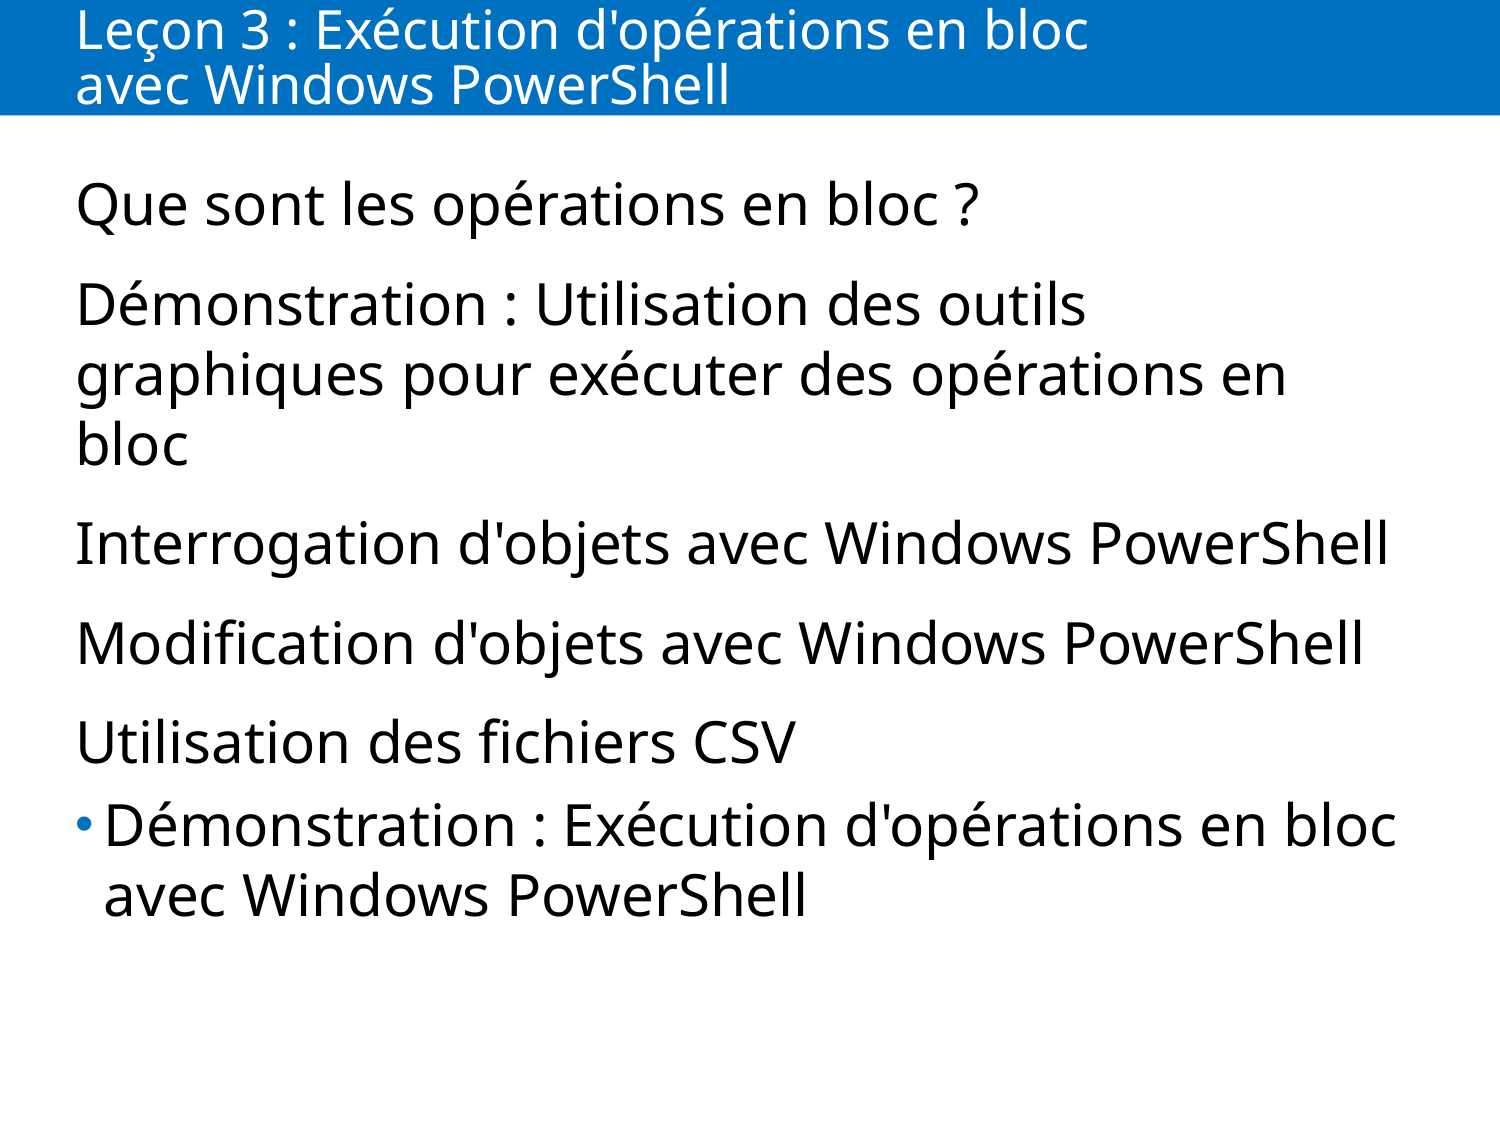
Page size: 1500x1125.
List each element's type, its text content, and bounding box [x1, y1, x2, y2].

list Que sont les opérations en bloc ? Démonstration : Utilisation des outils graphiques pour exécuter des opérations en bloc Interrogation d'objets avec Windows PowerShell Modification d'objets avec Windows PowerShell Utilisation des fichiers CSV Démonstration : Exécution d'opérations en bloc avec Windows PowerShell [74, 167, 1408, 1013]
title Leçon 3 : Exécution d'opérations en bloc avec Windows PowerShell [75, 0, 1351, 122]
